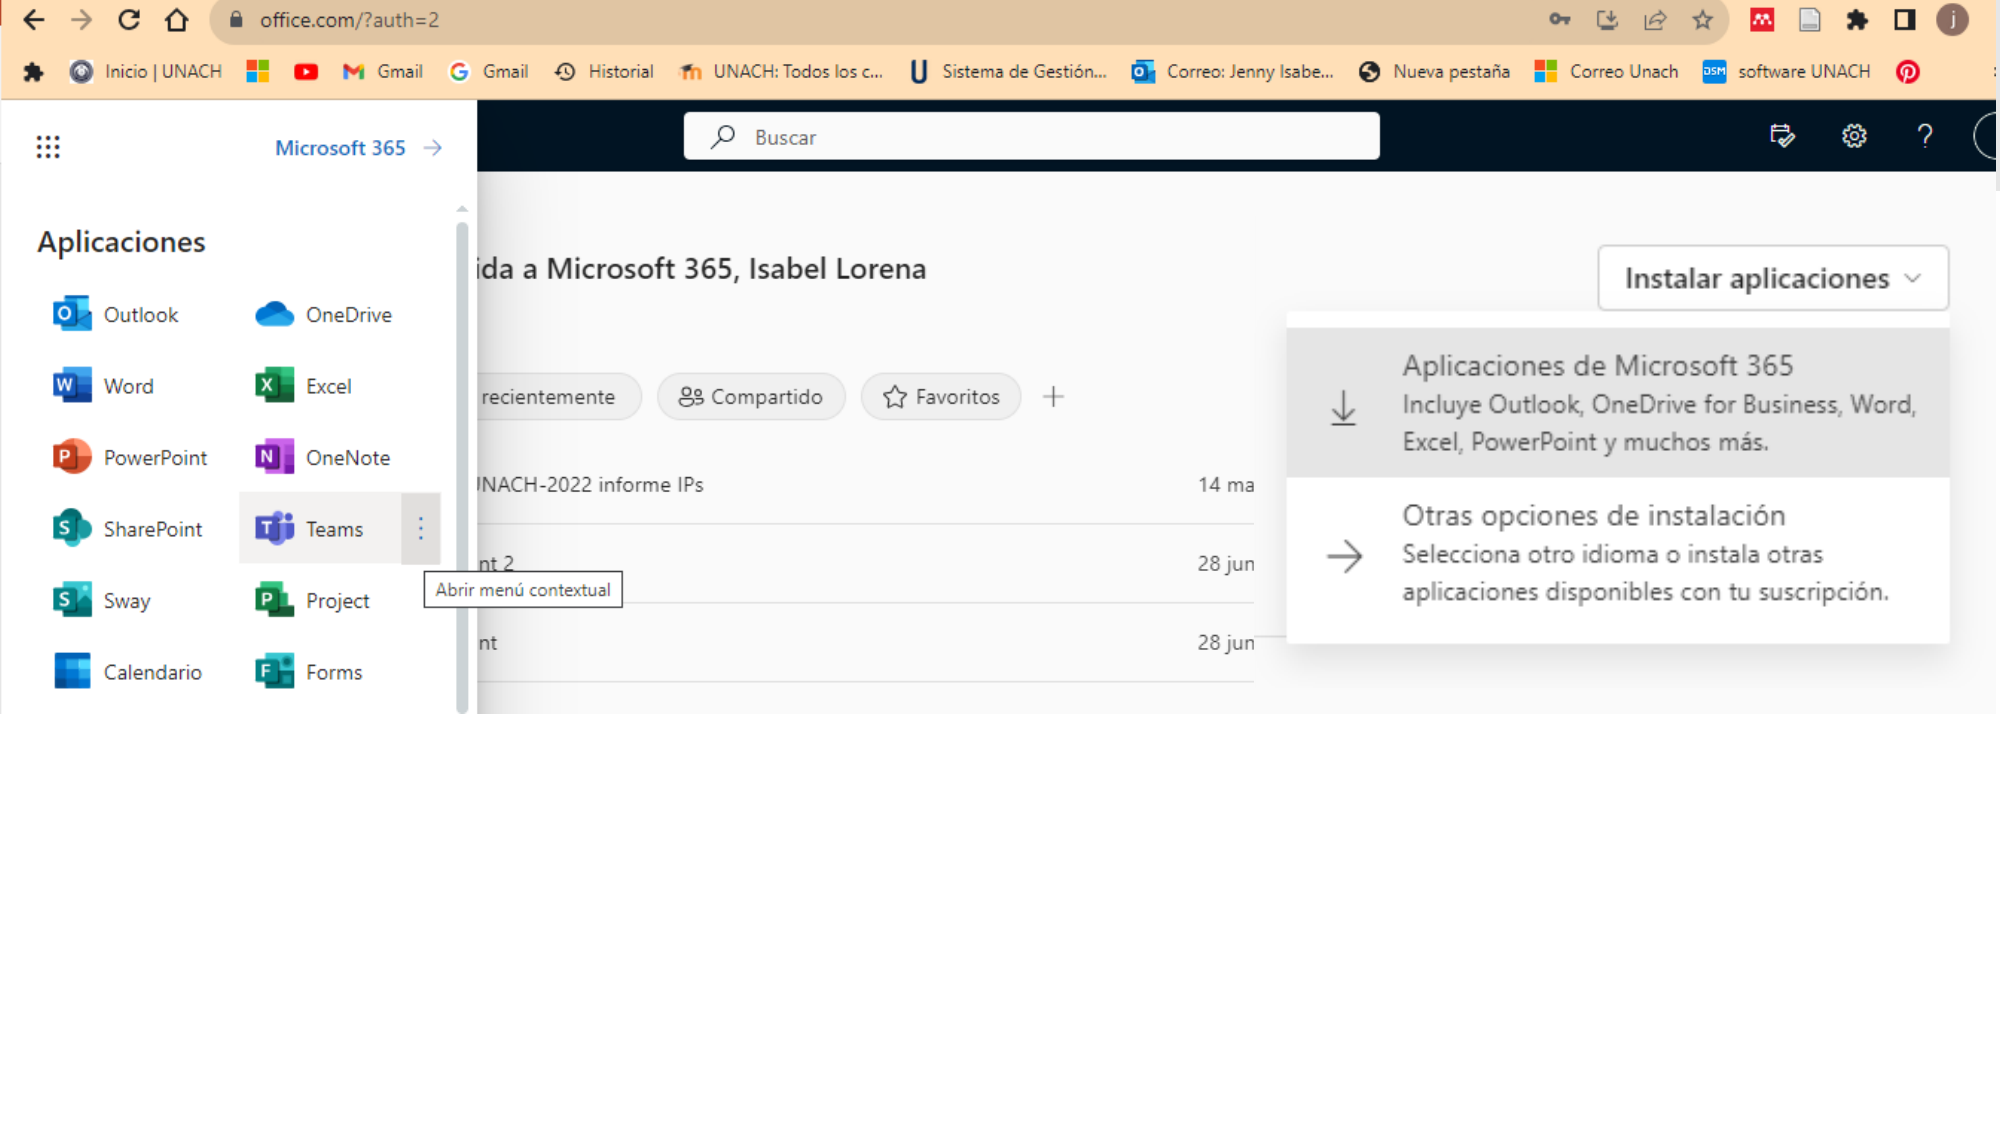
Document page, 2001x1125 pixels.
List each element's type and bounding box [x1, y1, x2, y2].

picture [0, 0, 2000, 714]
